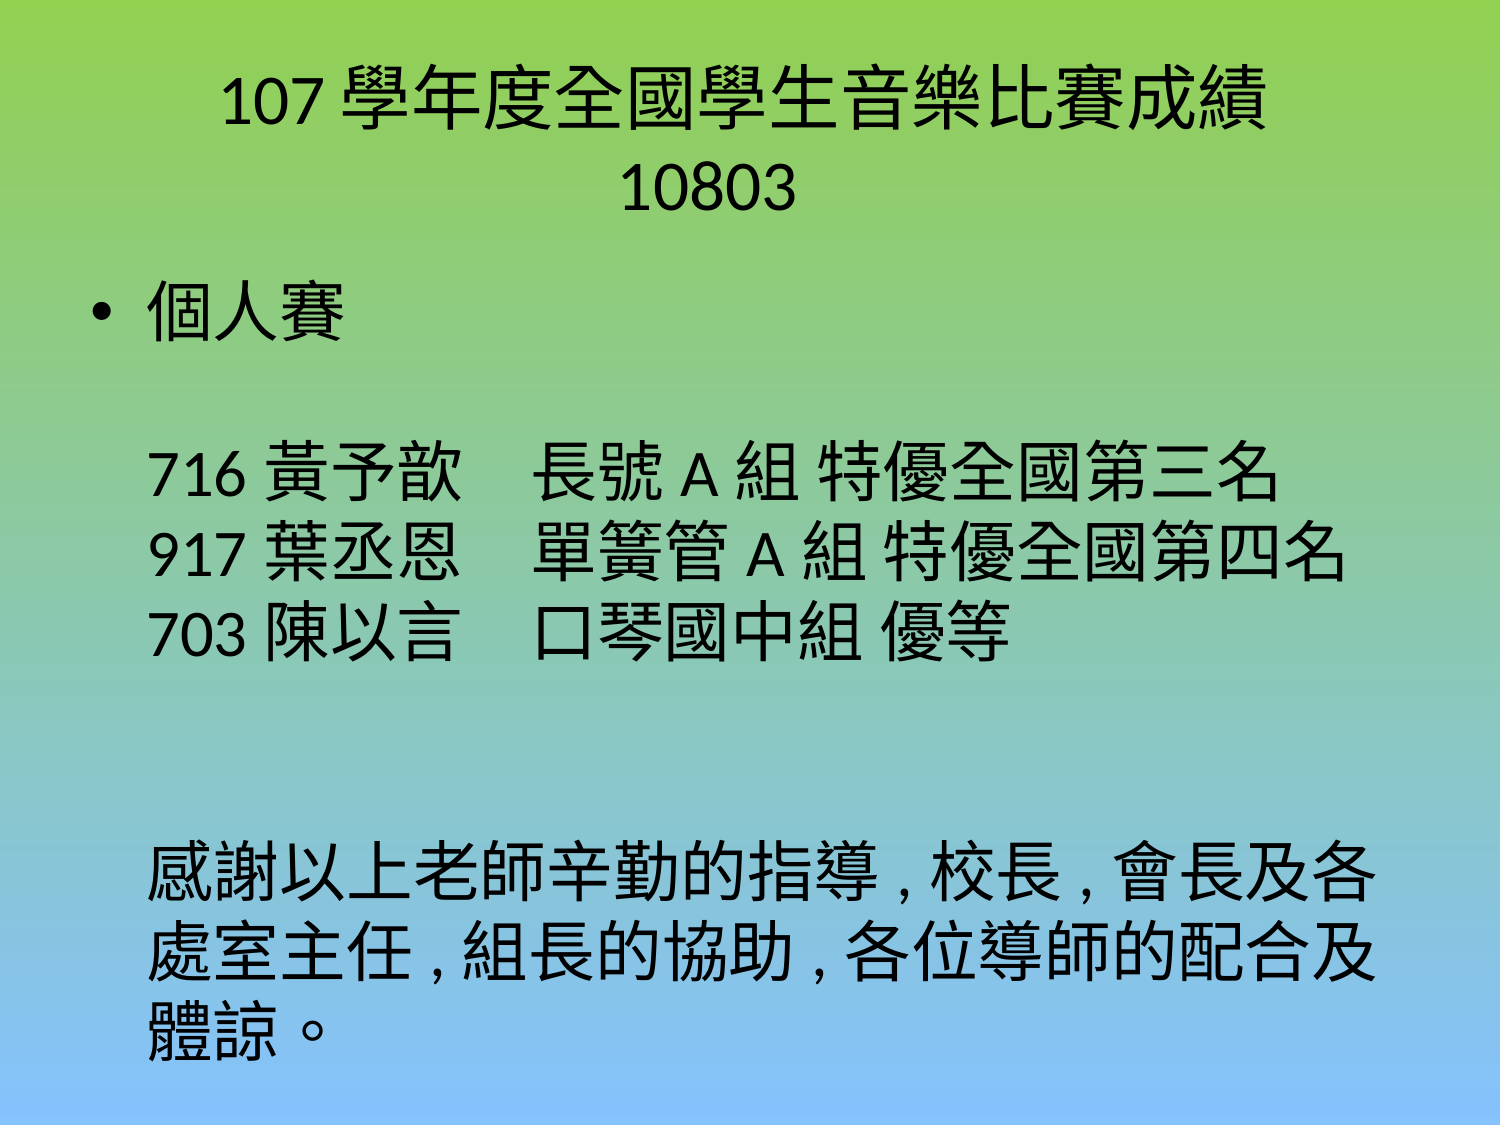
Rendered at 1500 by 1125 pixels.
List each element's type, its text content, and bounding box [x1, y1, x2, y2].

list 個人賽 716黃予歆 長號A組 特優全國第三名 917葉丞恩 單簧管A組 特優全國第四名 703陳以言 口琴國中組 優等 感謝以上老師辛勤的指導,校長,會長及各處室主任,組長的協助,各位導師的配合及體諒。 [75, 262, 1425, 1005]
title 107學年度全國學生音樂比賽成績10803 [75, 45, 1425, 233]
